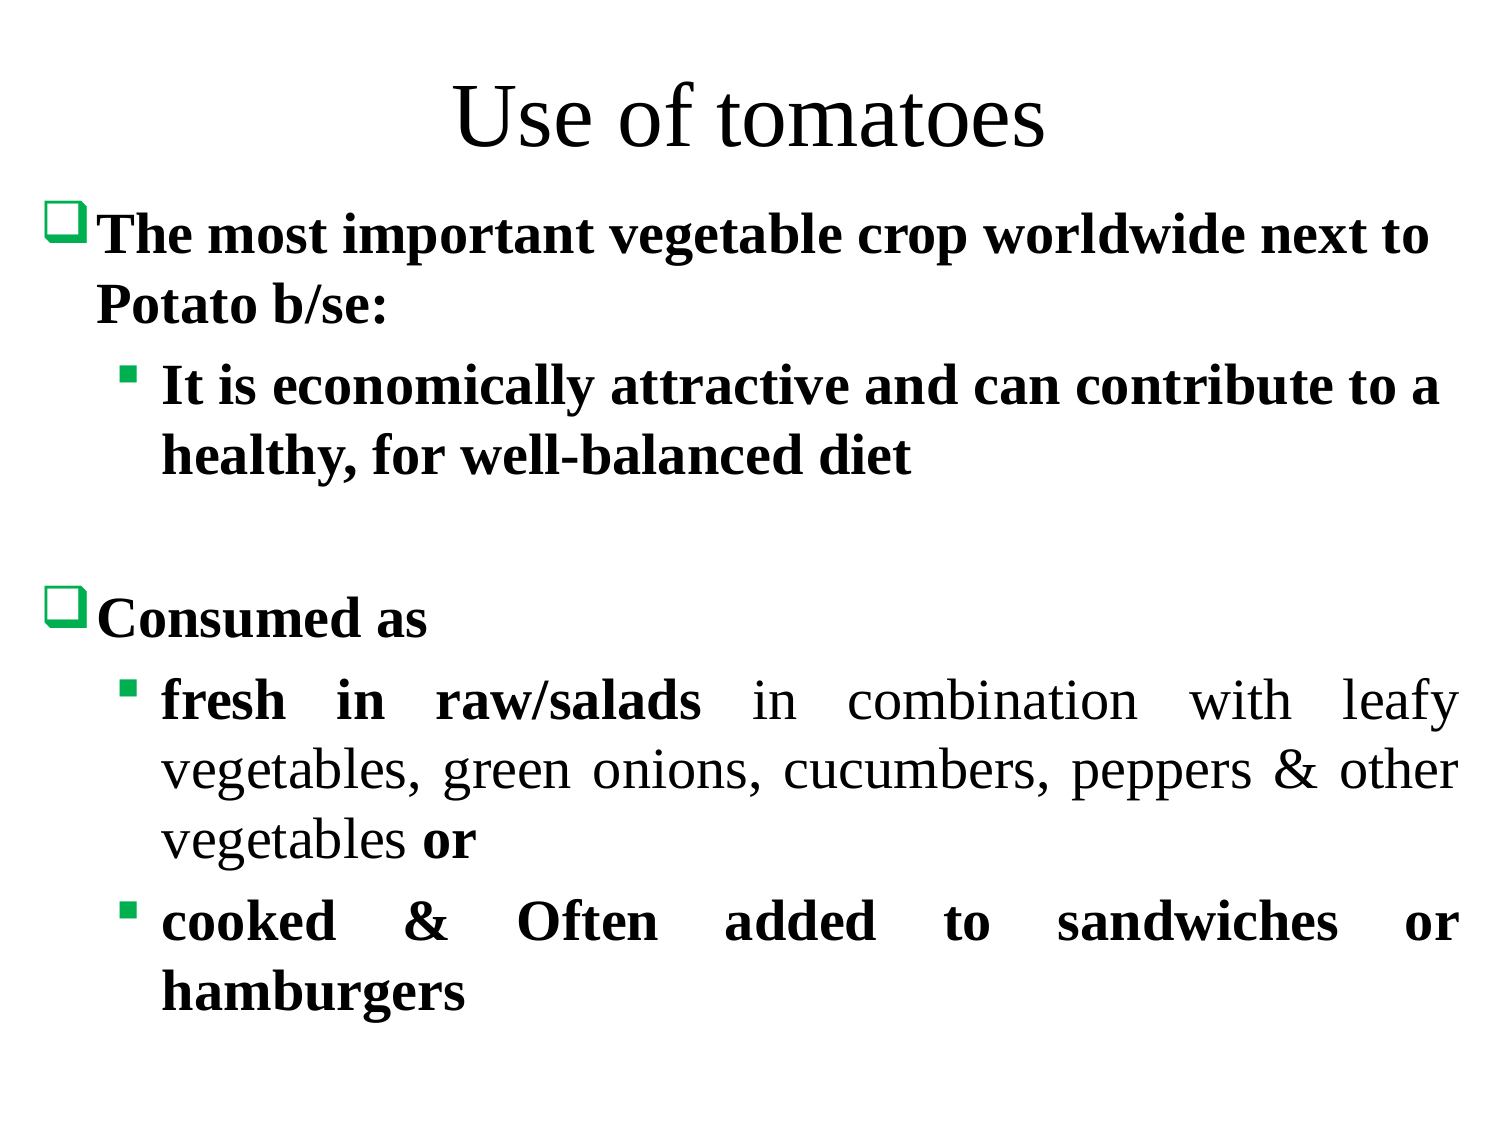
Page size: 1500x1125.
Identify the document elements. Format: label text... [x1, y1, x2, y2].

list The most important vegetable crop worldwide next to Potato b/se: It is economically attractive and can contribute to a healthy, for well-balanced diet Consumed as fresh in raw/salads in combination with leafy vegetables, green onions, cucumbers, peppers & other vegetables or cooked & Often added to sandwiches or hamburgers [24, 187, 1475, 1125]
title Use of tomatoes [75, 45, 1425, 175]
